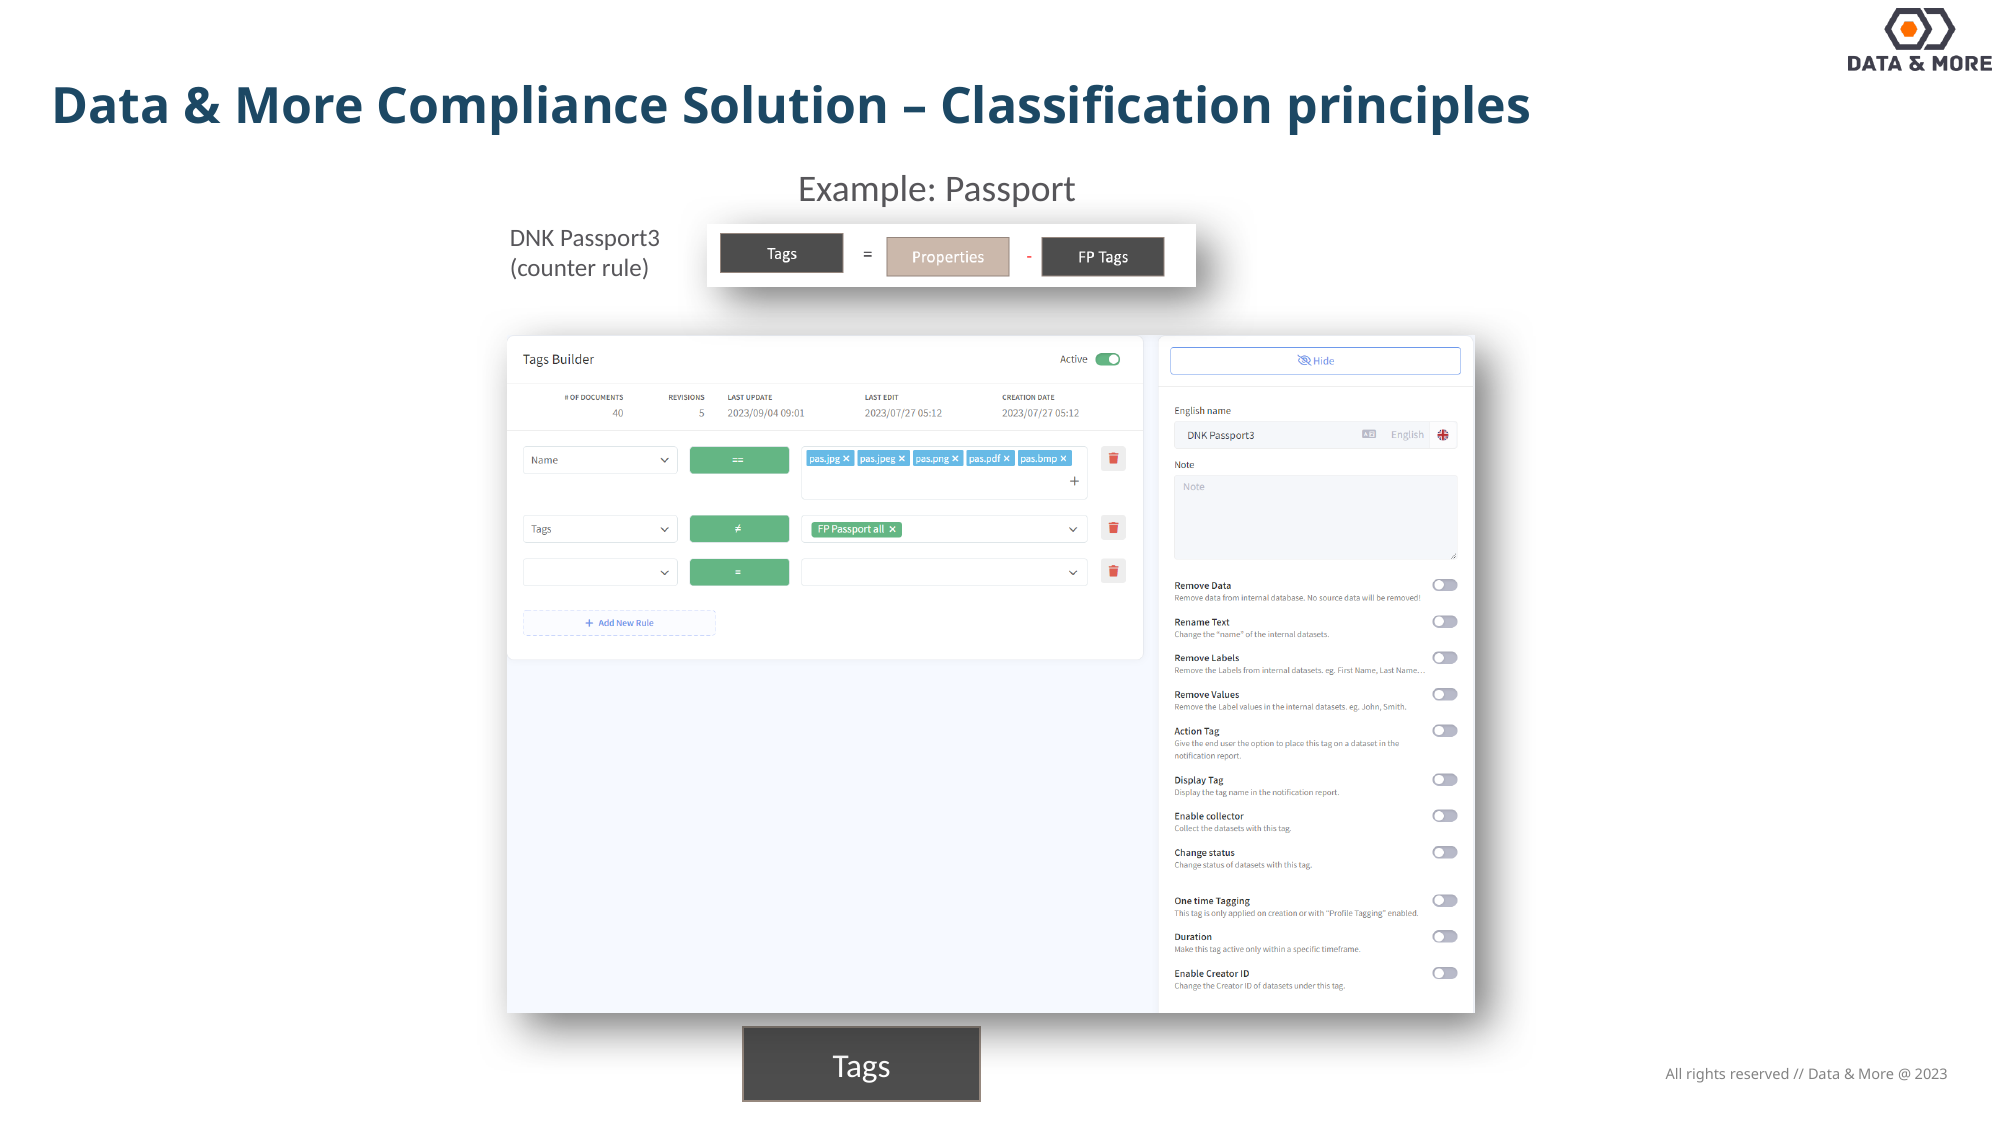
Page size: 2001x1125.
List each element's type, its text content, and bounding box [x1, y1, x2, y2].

text_box Data & More Compliance Solution – Classification principles [36, 66, 1573, 196]
picture [1848, 8, 1992, 71]
text_box Example: Passport [783, 157, 1147, 206]
text_box DNK Passport3 (counter rule) [494, 214, 719, 290]
picture [507, 335, 1475, 1013]
text_box Tags [742, 1062, 981, 1102]
picture [707, 224, 1196, 287]
